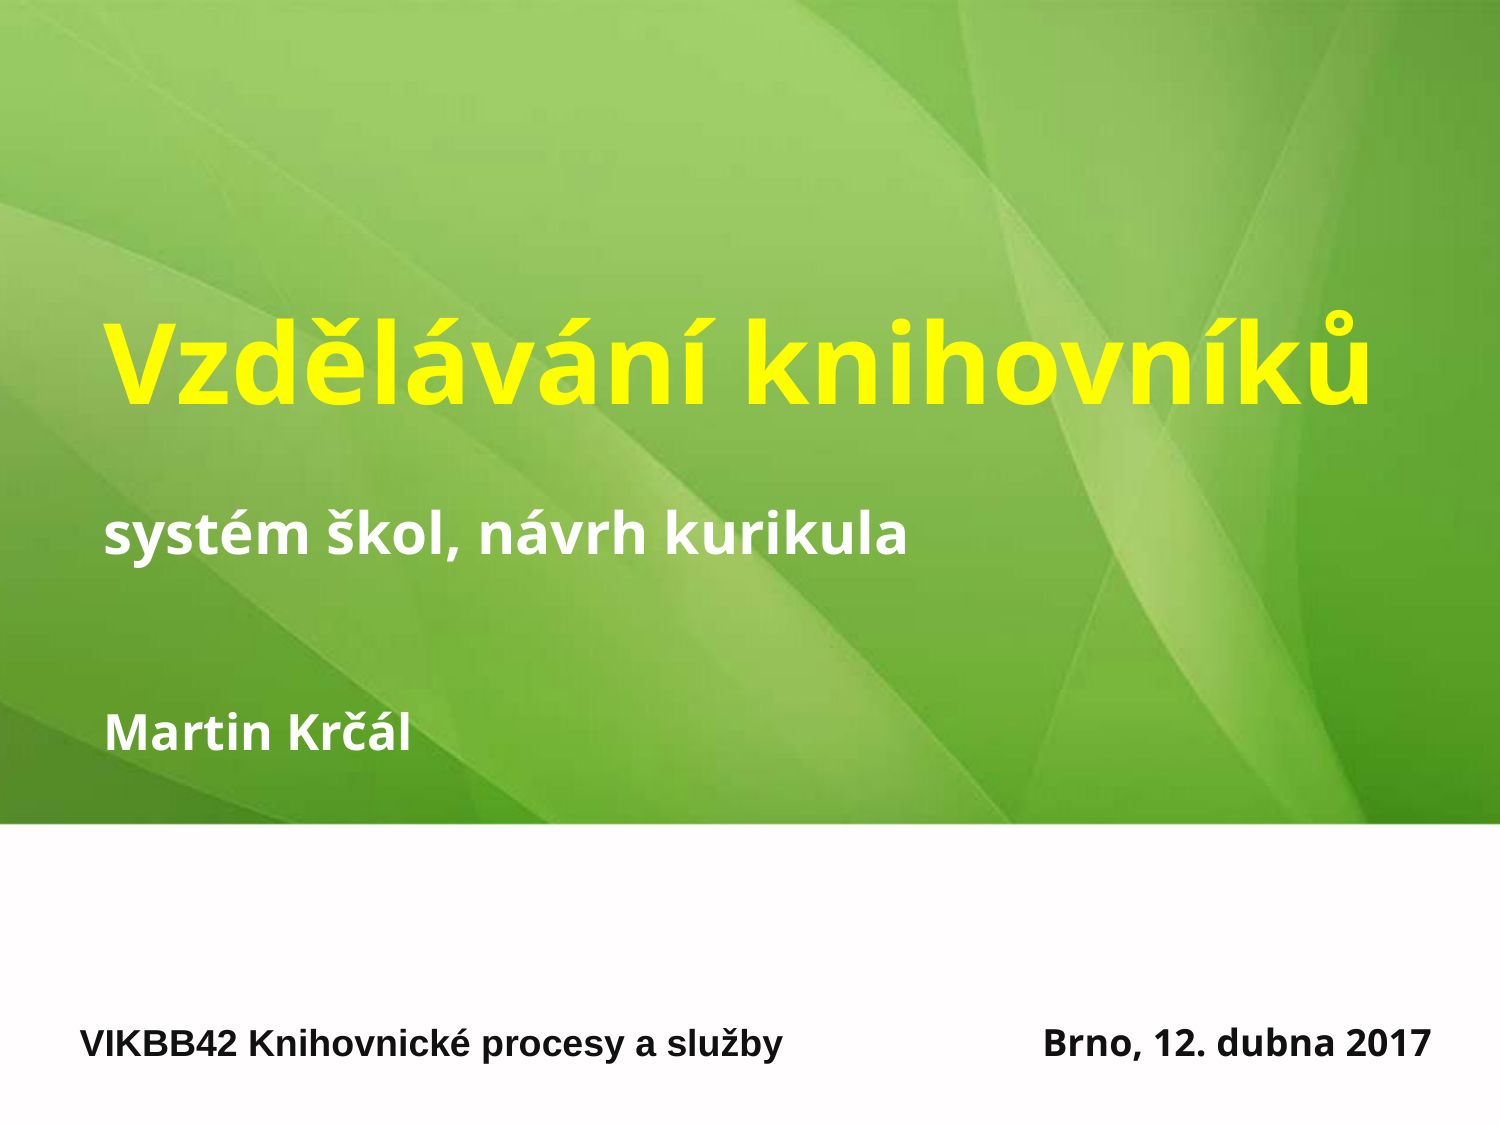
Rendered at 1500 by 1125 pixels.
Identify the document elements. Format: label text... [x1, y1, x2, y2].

title Vzdělávání knihovníků systém škol, návrh kurikula [88, 113, 1436, 610]
subtitle Martin Krčál [88, 692, 691, 764]
text_box Brno, 12. dubna 2017 [868, 1011, 1447, 1072]
picture [0, 0, 1500, 1125]
text_box VIKBB42 Knihovnické procesy a služby [64, 1011, 810, 1072]
